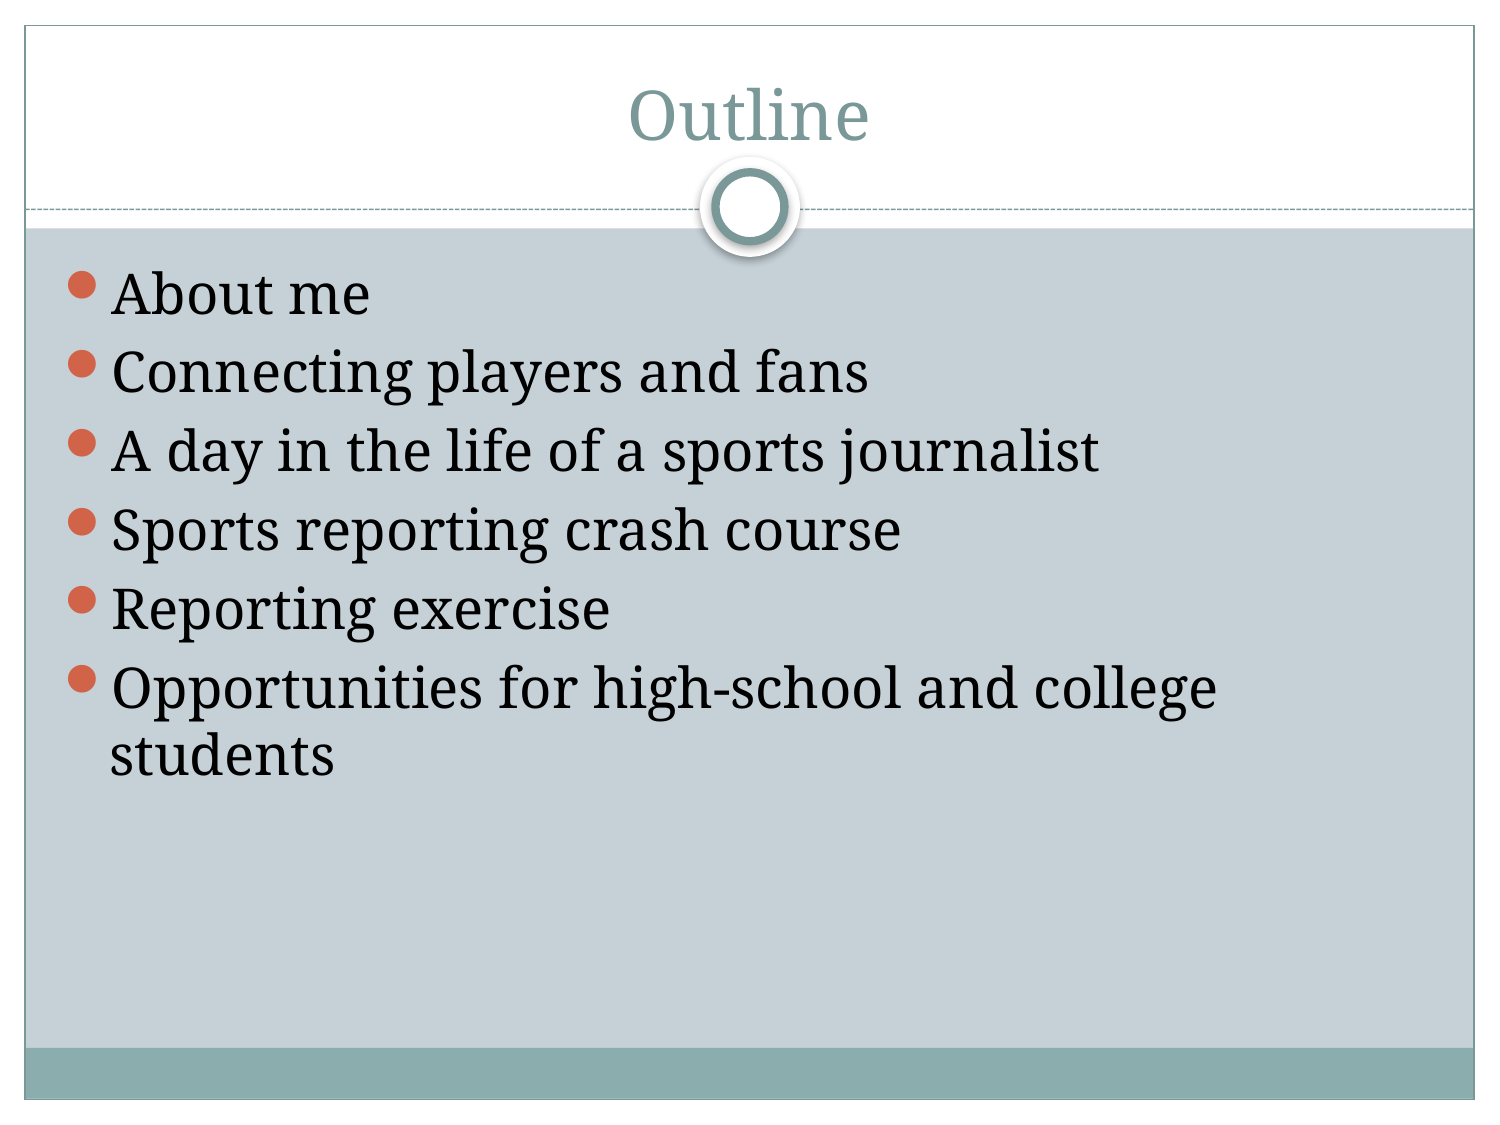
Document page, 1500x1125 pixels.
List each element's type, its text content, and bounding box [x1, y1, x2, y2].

list About me Connecting players and fans A day in the life of a sports journalist Sports reporting crash course Reporting exercise Opportunities for high-school and college students [49, 250, 1445, 1001]
title Outline [49, 37, 1450, 162]
